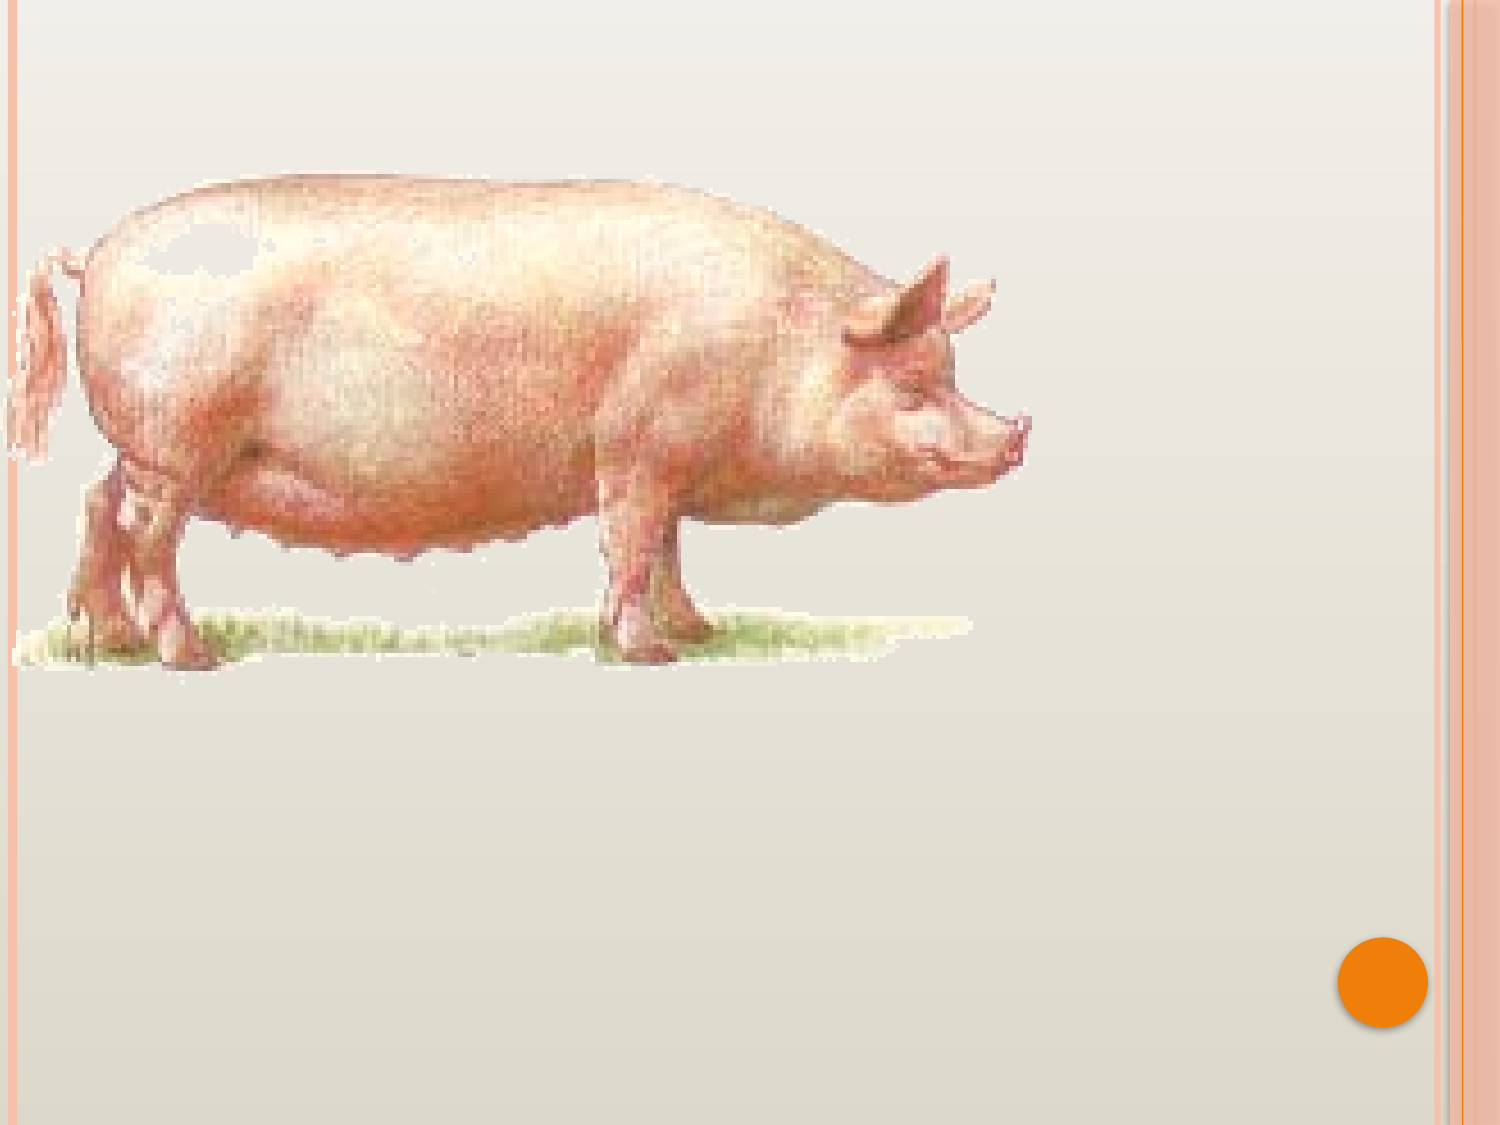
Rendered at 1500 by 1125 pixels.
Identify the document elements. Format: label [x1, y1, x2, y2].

picture [0, 151, 1070, 709]
